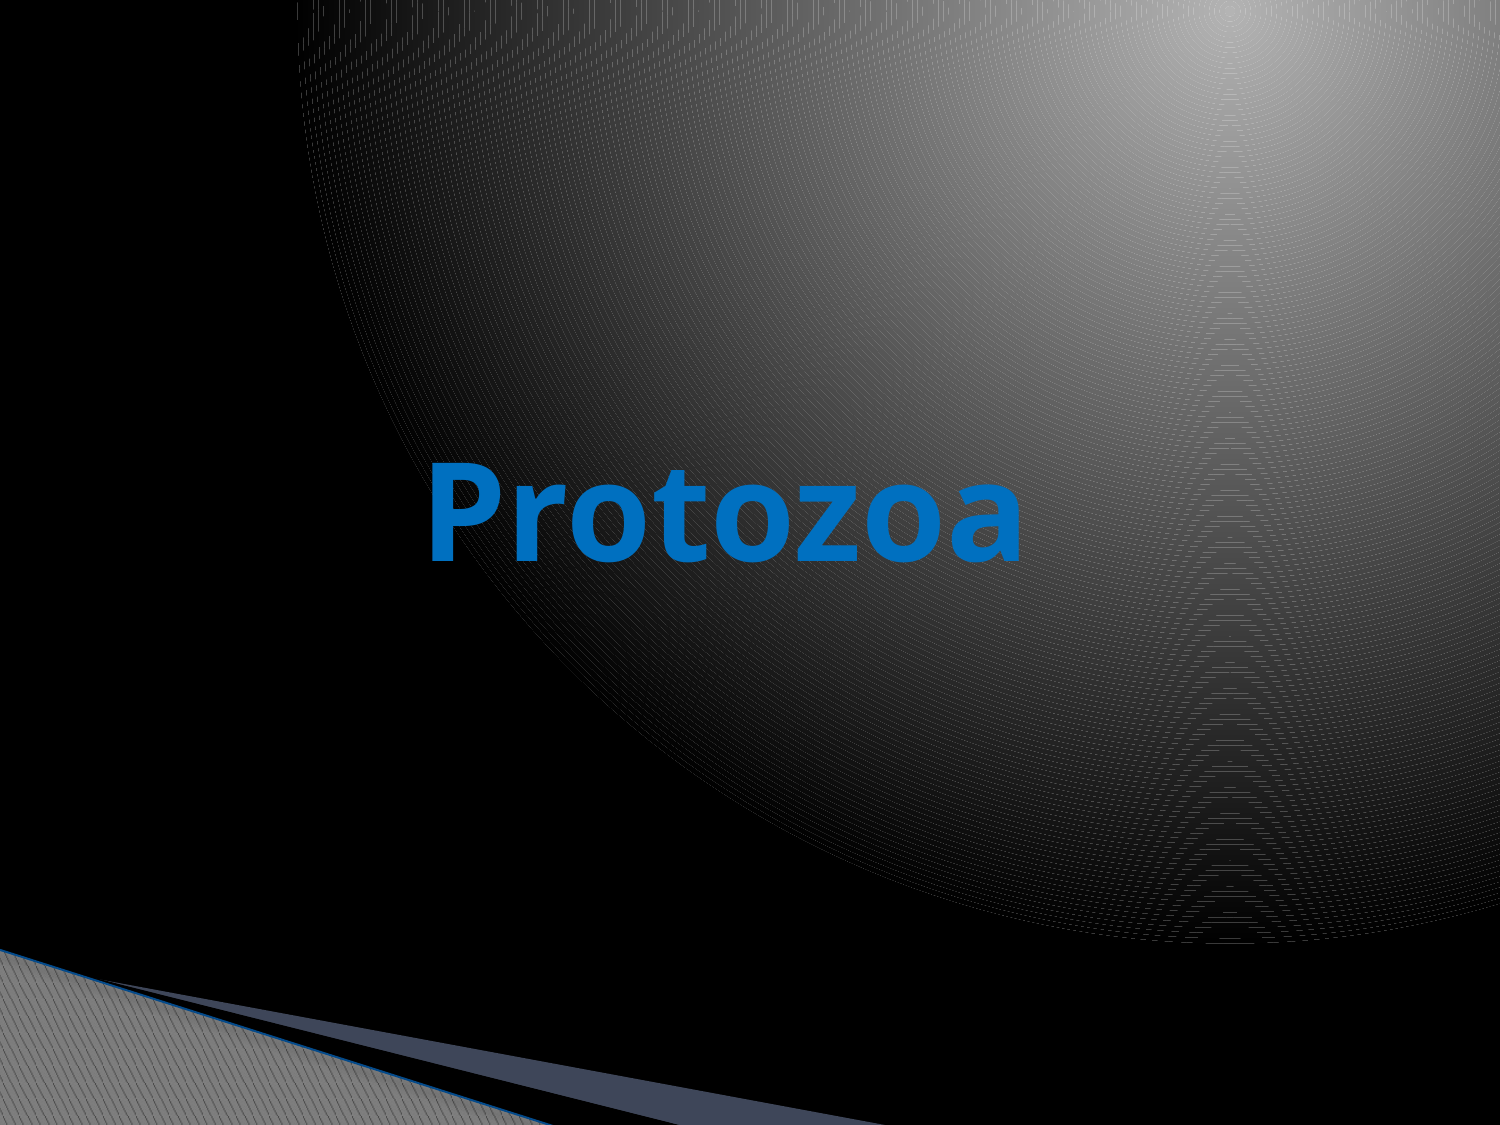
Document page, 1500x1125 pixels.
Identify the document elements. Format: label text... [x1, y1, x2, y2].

title Protozoa [50, 412, 1400, 600]
picture [0, 952, 543, 1125]
